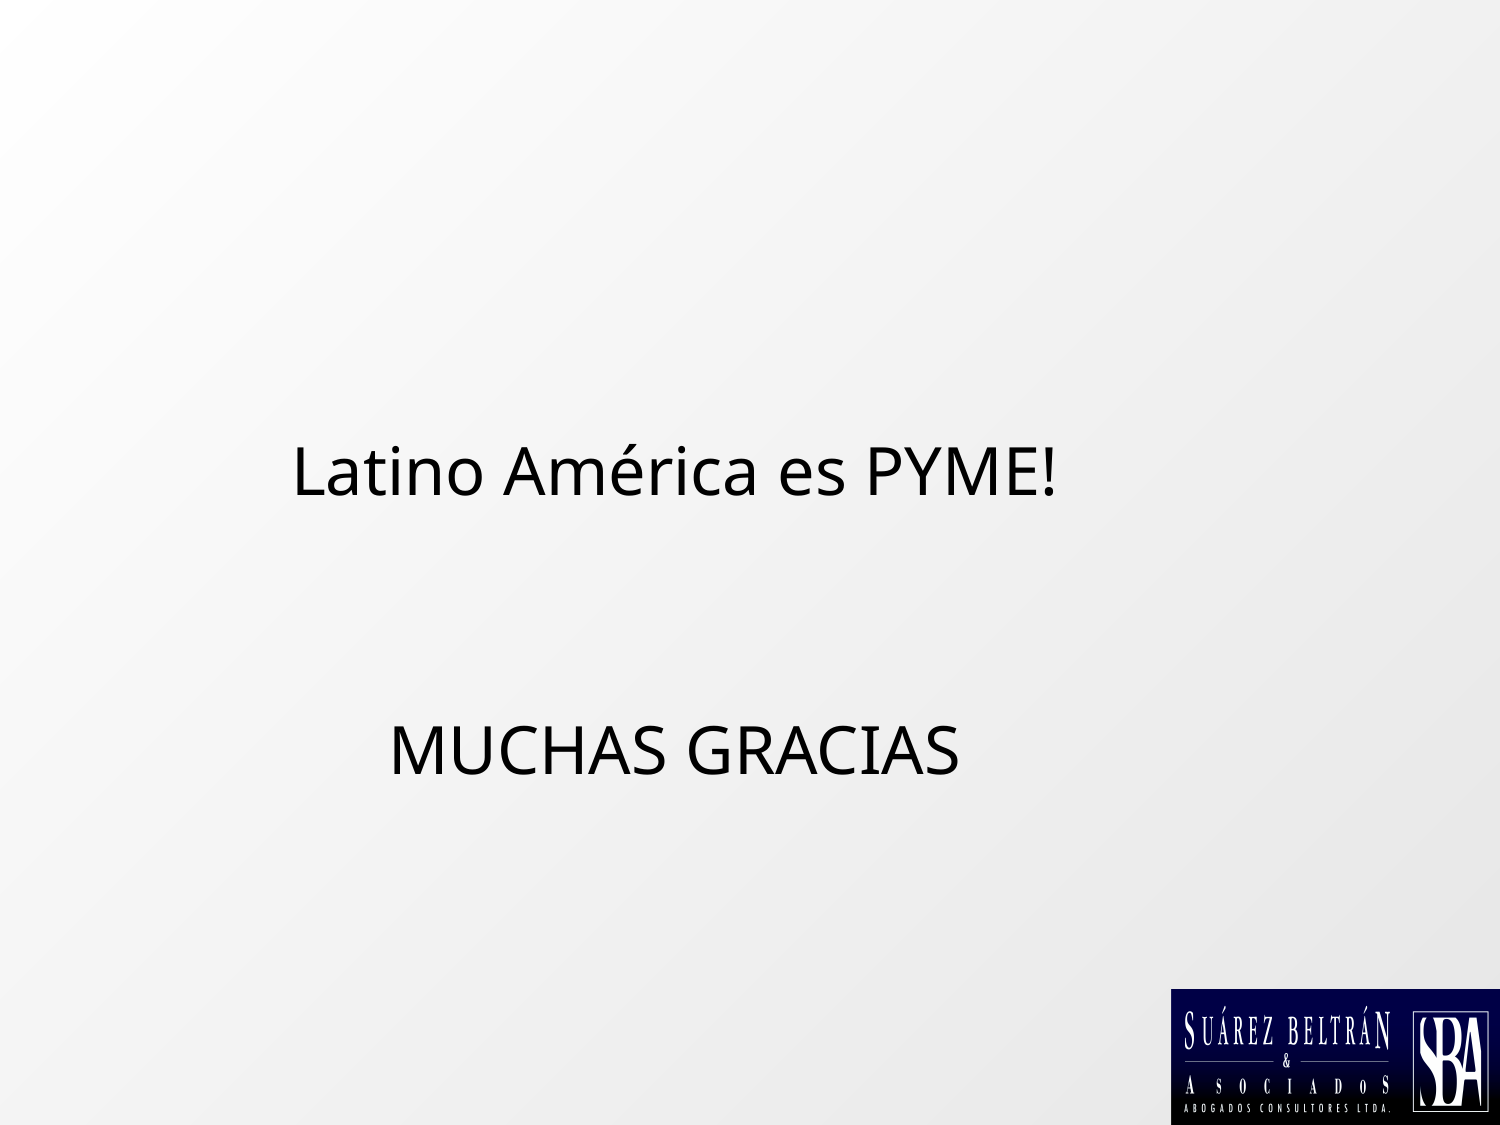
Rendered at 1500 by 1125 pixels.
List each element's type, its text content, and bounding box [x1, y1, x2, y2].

picture [1171, 989, 1500, 1125]
list Latino América es PYME! MUCHAS GRACIAS [0, 234, 1350, 977]
